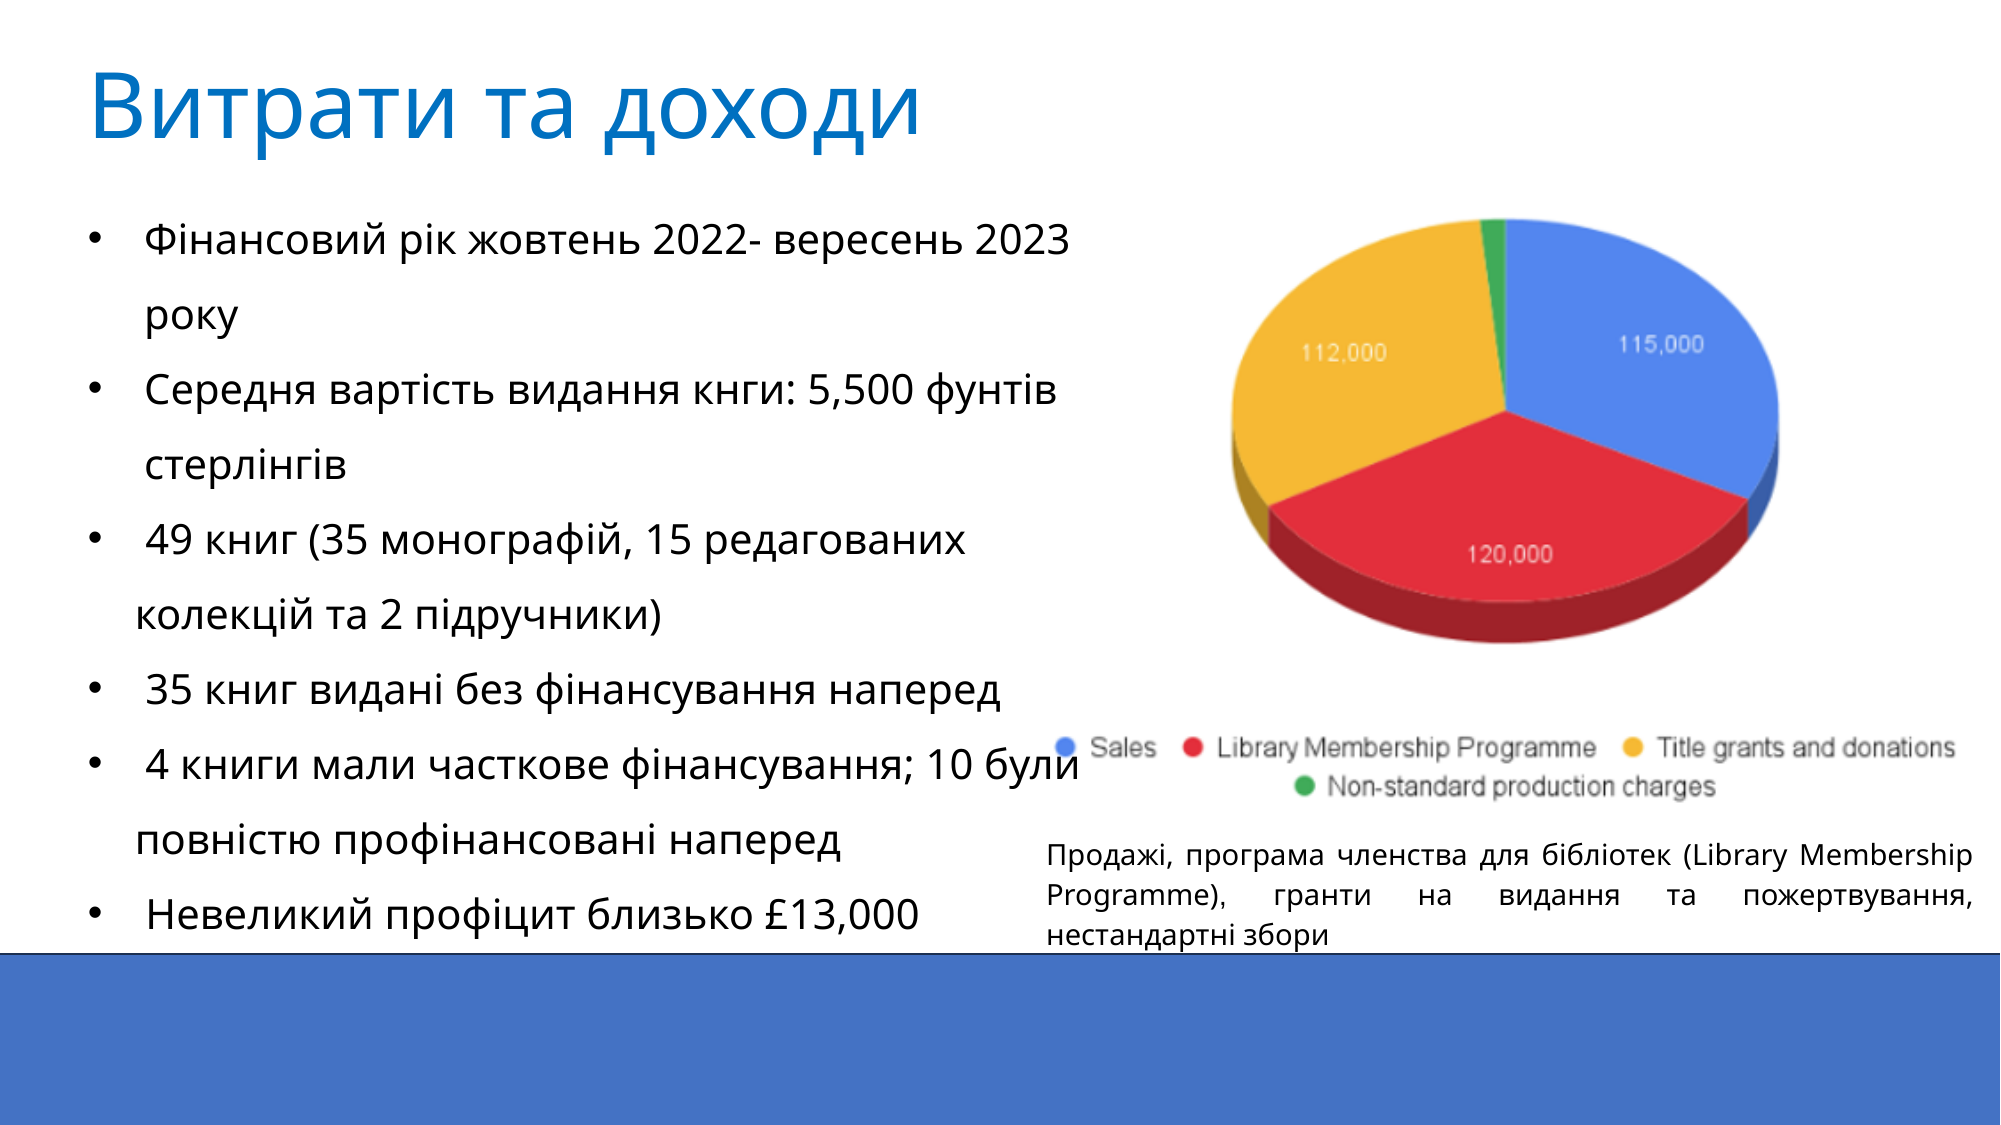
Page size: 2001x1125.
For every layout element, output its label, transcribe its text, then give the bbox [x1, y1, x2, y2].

text_box Фінансовий рік жовтень 2022- вересень 2023 року Середня вартість видання кнги: 5,500 фунтів стерлінгів 49 книг (35 монографій, 15 редагованих колекцій та 2 підручники) 35 книг видані без фінансування наперед 4 книги мали часткове фінансування; 10 були повністю профінансовані наперед Невеликий профіцит близько £13,000 [72, 180, 1030, 946]
picture [889, 134, 1981, 817]
text_box Продажі, програма членства для бібліотек (Library Membership Programme), гранти на видання та пожертвування, нестандартні збори [1030, 816, 1990, 967]
title Витрати та доходи [72, 0, 1032, 180]
text_box [0, 953, 2000, 1125]
